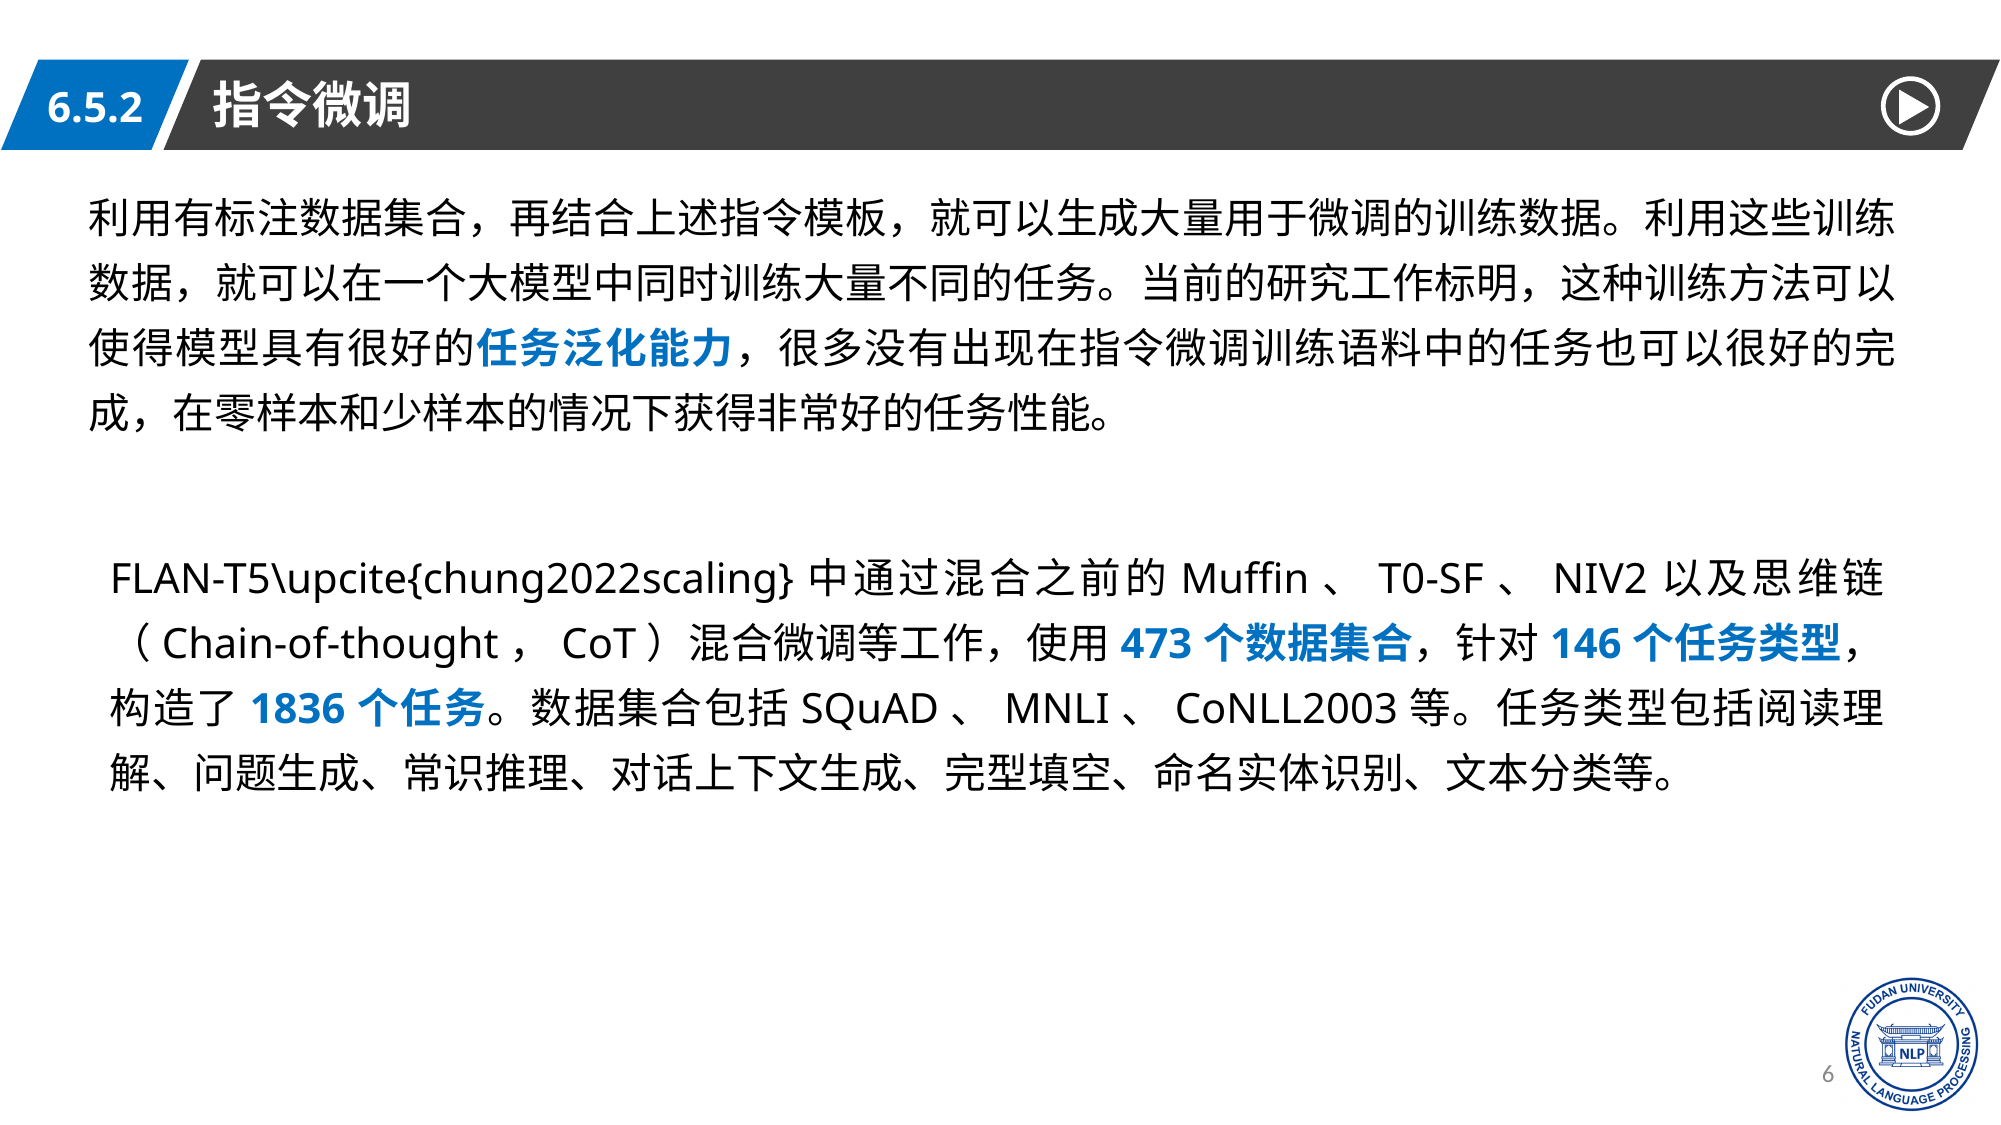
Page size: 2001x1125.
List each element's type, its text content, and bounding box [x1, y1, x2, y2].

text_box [1883, 78, 1939, 134]
text_box 6.5.2 [26, 73, 164, 138]
text_box [163, 59, 2000, 150]
text_box 指令微调 [198, 66, 428, 142]
text_box [1, 89, 157, 150]
text_box [32, 59, 189, 120]
slide_number 63 [1412, 1042, 1863, 1103]
picture [1834, 972, 1985, 1117]
text_box 利用有标注数据集合，再结合上述指令模板，就可以生成大量用于微调的训练数据。利用这些训练数据，就可以在一个大模型中同时训练大量不同的任务。当前的研究工作标明，这种训练方法可以使得模型具有很好的任务泛化能力，很多没有出现在指令微调训练语料中的任务也可以很好的完成，在零样本和少样本的情况下获得非常好的任务性能。 [74, 168, 1911, 444]
text_box FLAN-T5\upcite{chung2022scaling}中通过混合之前的Muffin、T0-SF、NIV2以及思维链（Chain-of-thought，CoT）混合微调等工作，使用473个数据集合，针对146个任务类型，构造了1836个任务。数据集合包括SQuAD、MNLI、CoNLL2003等。任务类型包括阅读理解、问题生成、常识推理、对话上下文生成、完型填空、命名实体识别、文本分类等。 [95, 529, 1900, 805]
